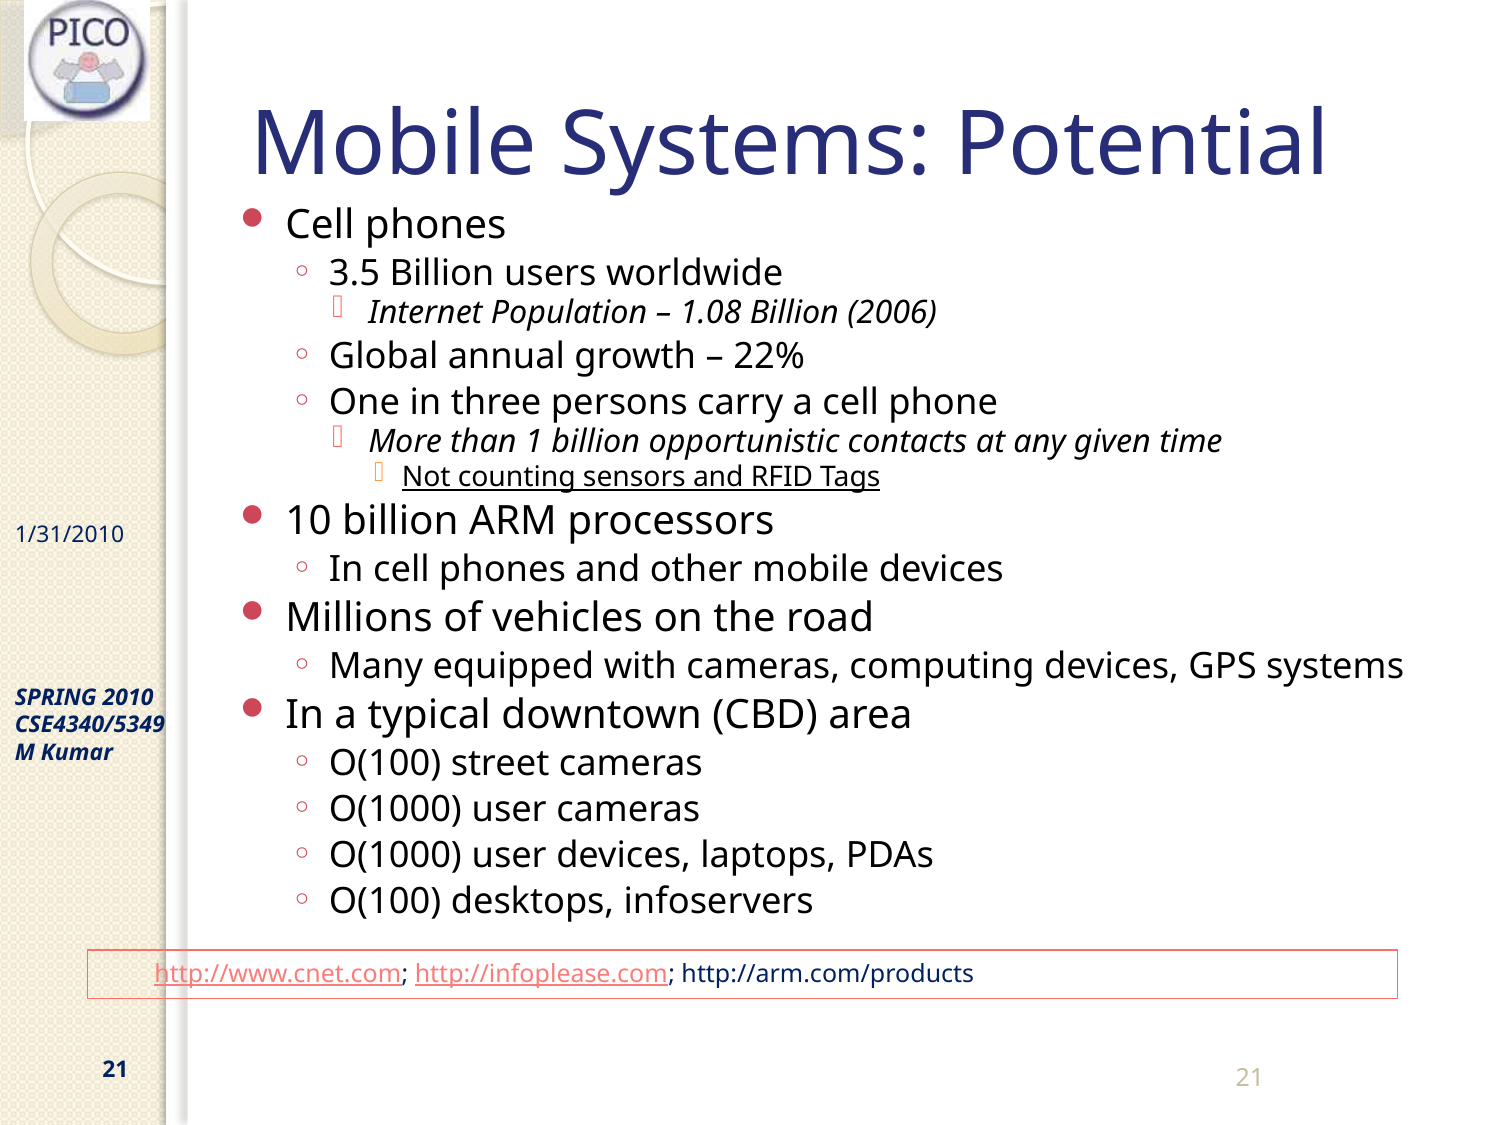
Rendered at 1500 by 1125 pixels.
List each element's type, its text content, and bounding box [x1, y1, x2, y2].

title Mobile Systems: Potential [235, 45, 1466, 233]
slide_number 21 [1074, 1024, 1425, 1103]
list Cell phones 3.5 Billion users worldwide Internet Population – 1.08 Billion (2006) Global annual growth – 22% One in three persons carry a cell phone More than 1 billion opportunistic contacts at any given time Not counting sensors and RFID Tags 10 billion ARM processors In cell phones and other mobile devices Millions of vehicles on the road Many equipped with cameras, computing devices, GPS systems In a typical downtown (CBD) area O(100) street cameras O(1000) user cameras O(1000) user devices, laptops, PDAs O(100) desktops, infoservers [212, 200, 1425, 950]
picture [24, 0, 150, 121]
text_box http://www.cnet.com; http://infoplease.com; http://arm.com/products [87, 949, 1398, 999]
